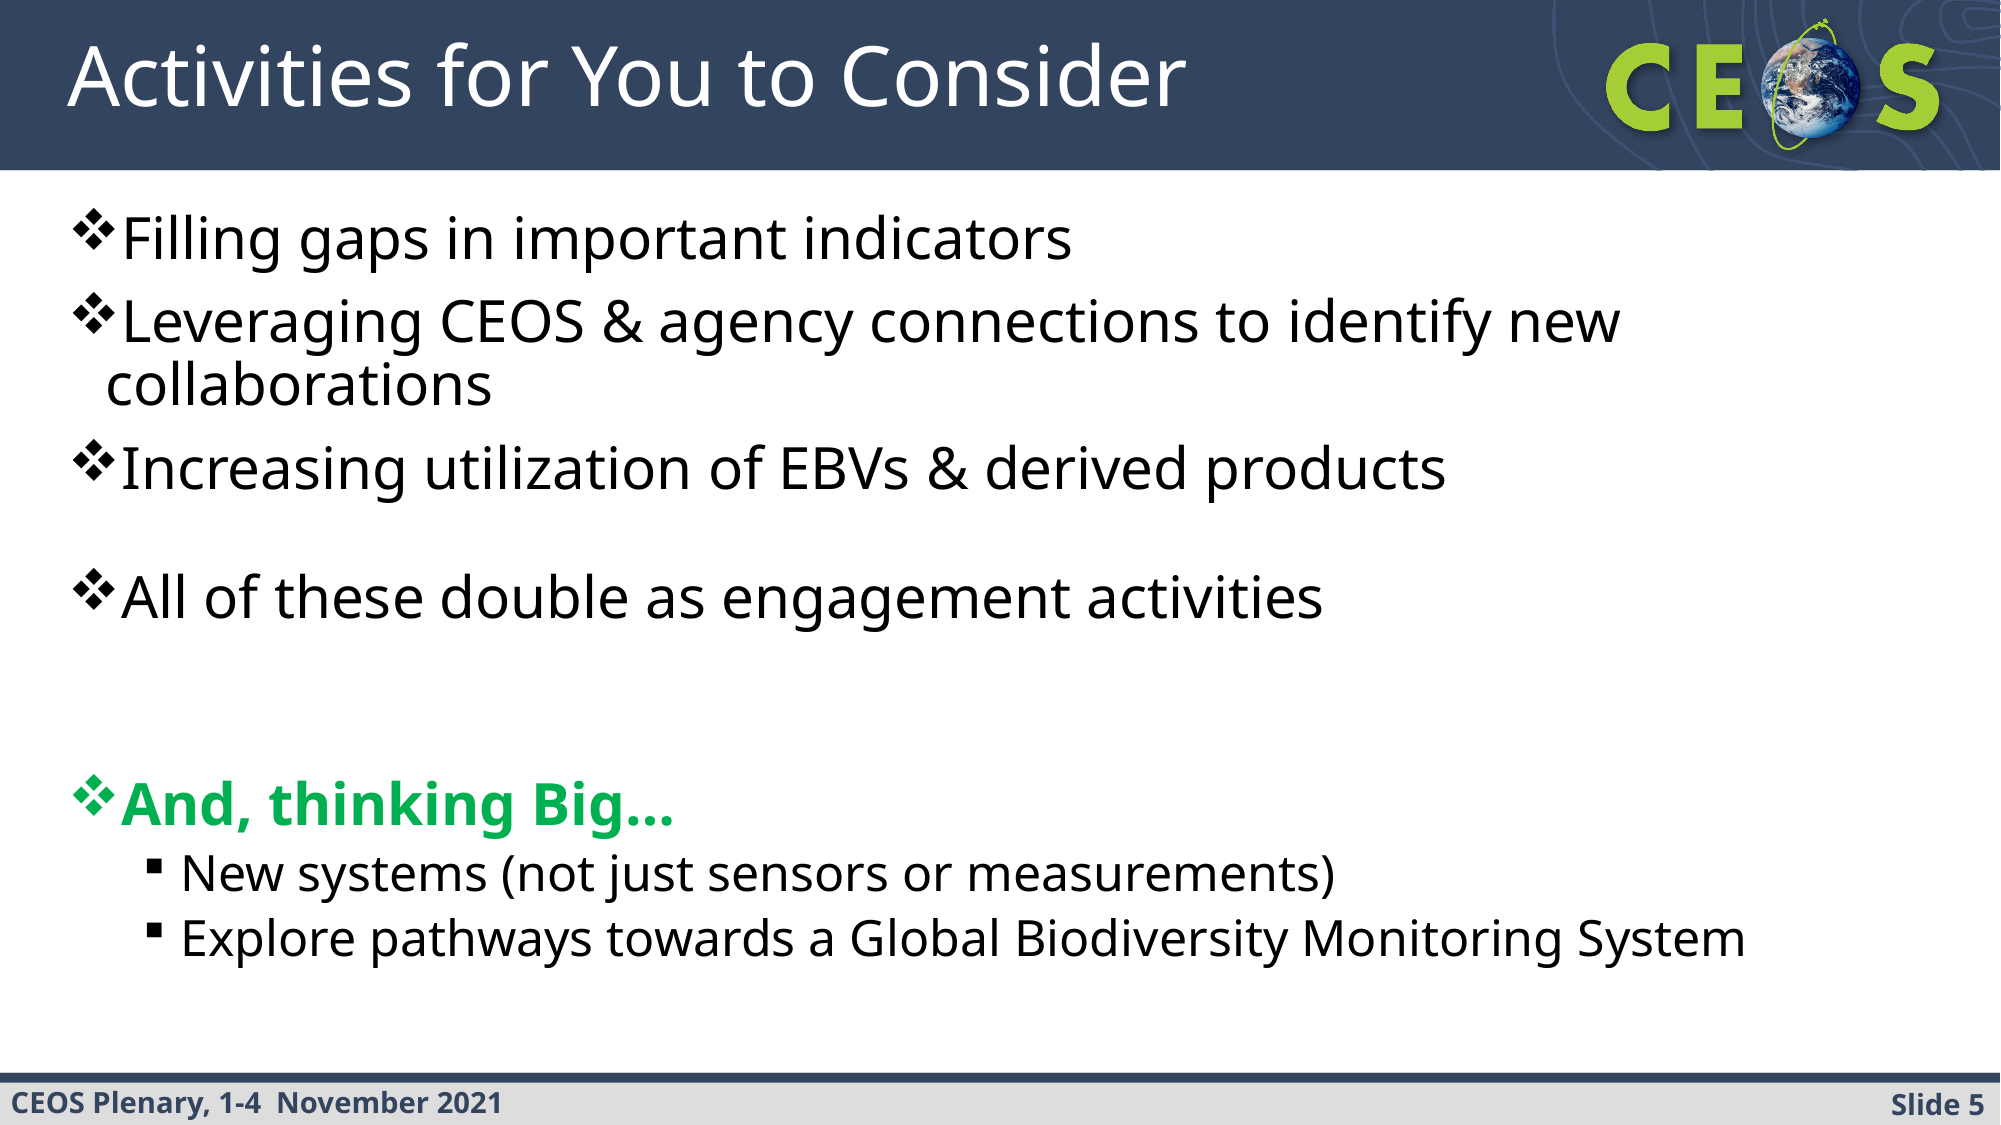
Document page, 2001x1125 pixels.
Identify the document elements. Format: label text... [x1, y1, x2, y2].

title Activities for You to Consider [53, 26, 1594, 155]
picture [1606, 18, 1939, 150]
list Filling gaps in important indicators Leveraging CEOS & agency connections to identify new collaborations Increasing utilization of EBVs & derived products All of these double as engagement activities And, thinking Big… New systems (not just sensors or measurements) Explore pathways towards a Global Biodiversity Monitoring System [53, 201, 1939, 1059]
